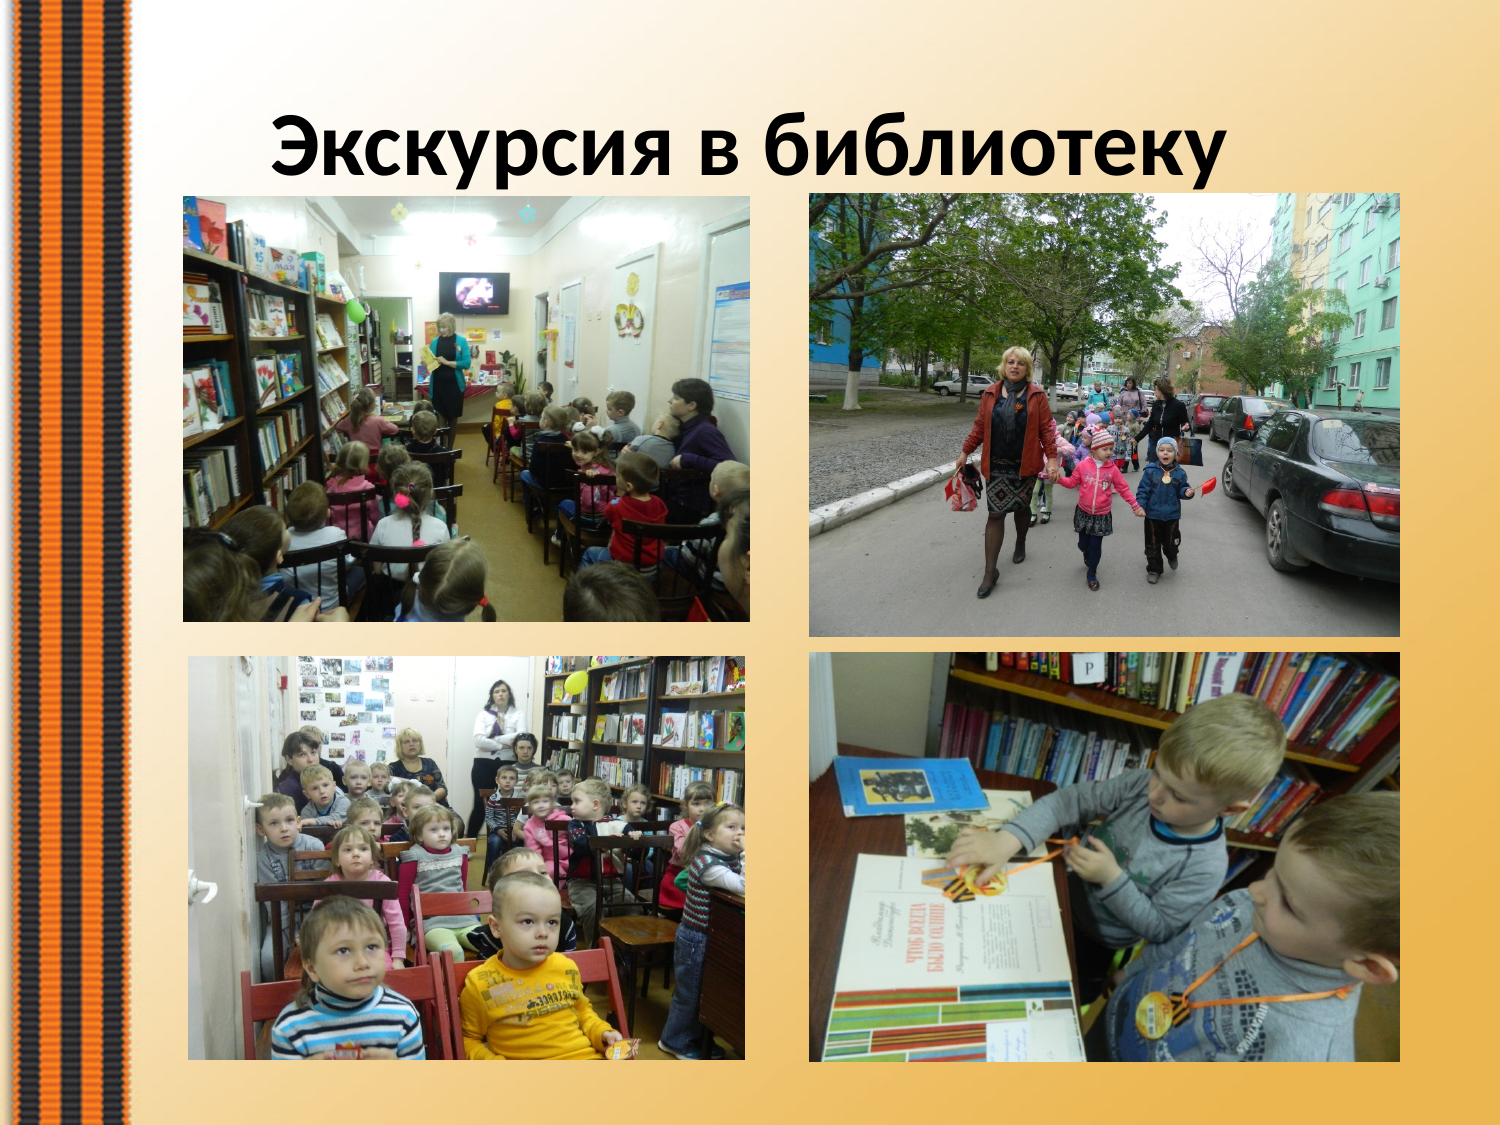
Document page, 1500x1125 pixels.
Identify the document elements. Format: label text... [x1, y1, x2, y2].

title Экскурсия в библиотеку [75, 45, 1425, 233]
picture [0, 0, 1500, 1125]
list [808, 193, 1400, 637]
